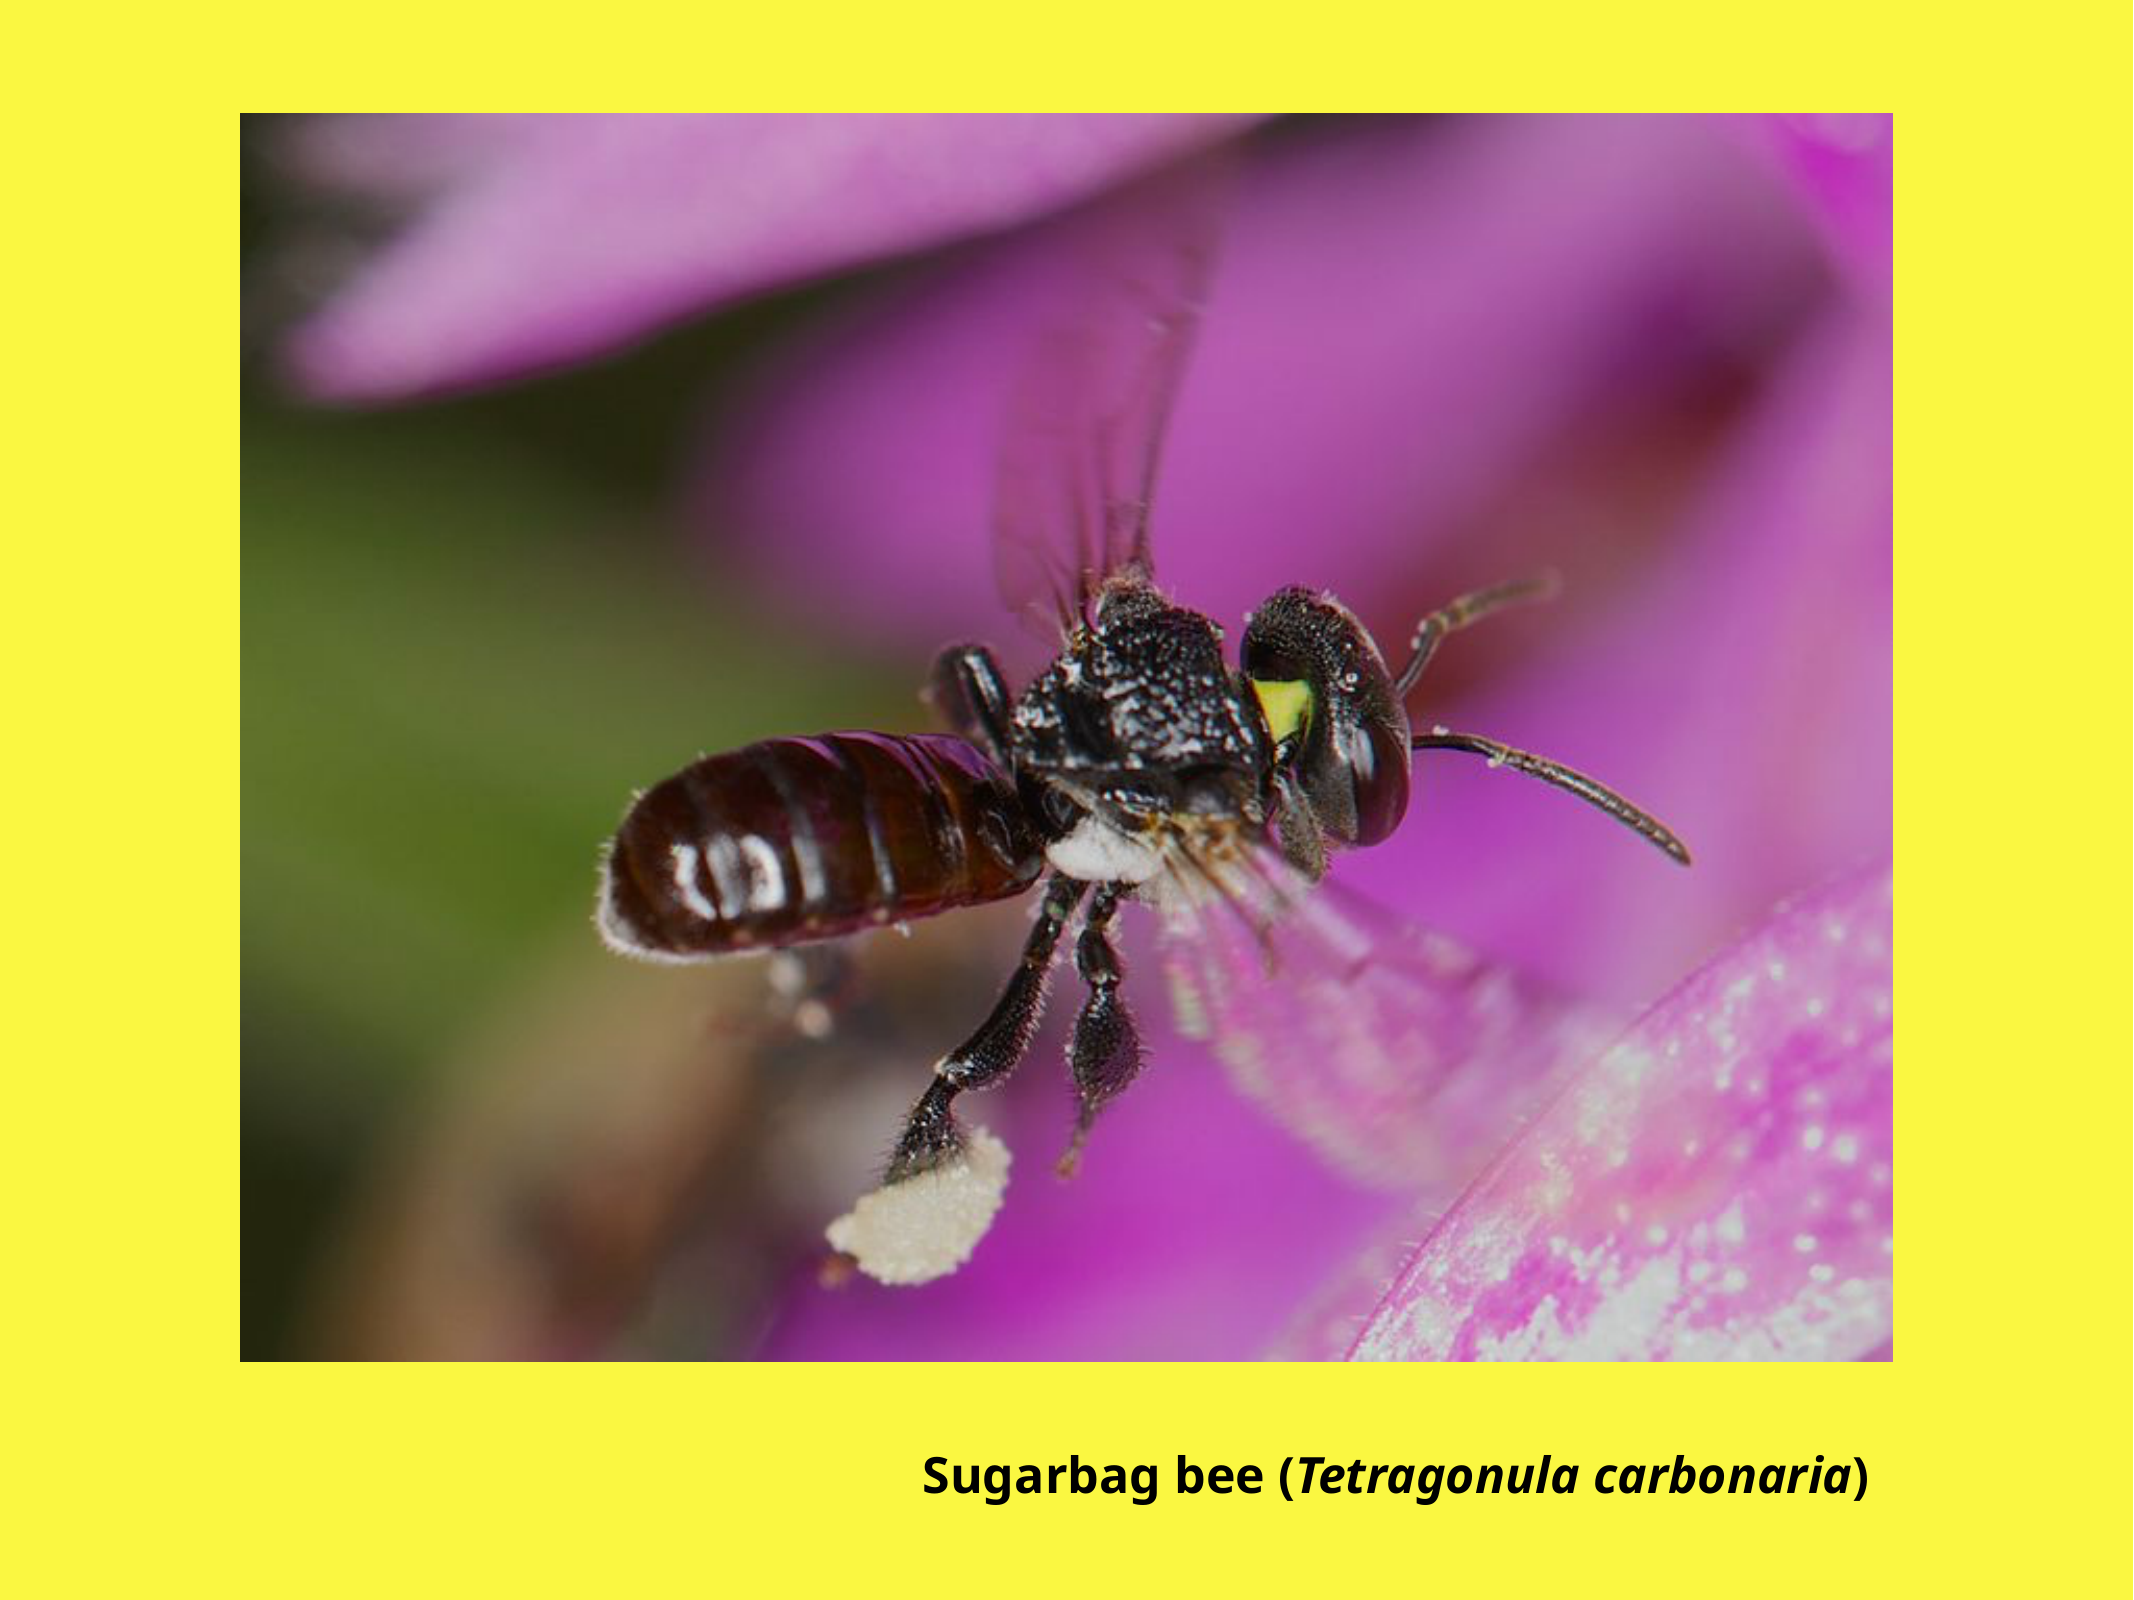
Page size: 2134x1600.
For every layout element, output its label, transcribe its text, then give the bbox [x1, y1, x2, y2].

text_box Sugarbag bee (Tetragonula carbonaria) [830, 1434, 1962, 1512]
picture [240, 113, 1893, 1362]
